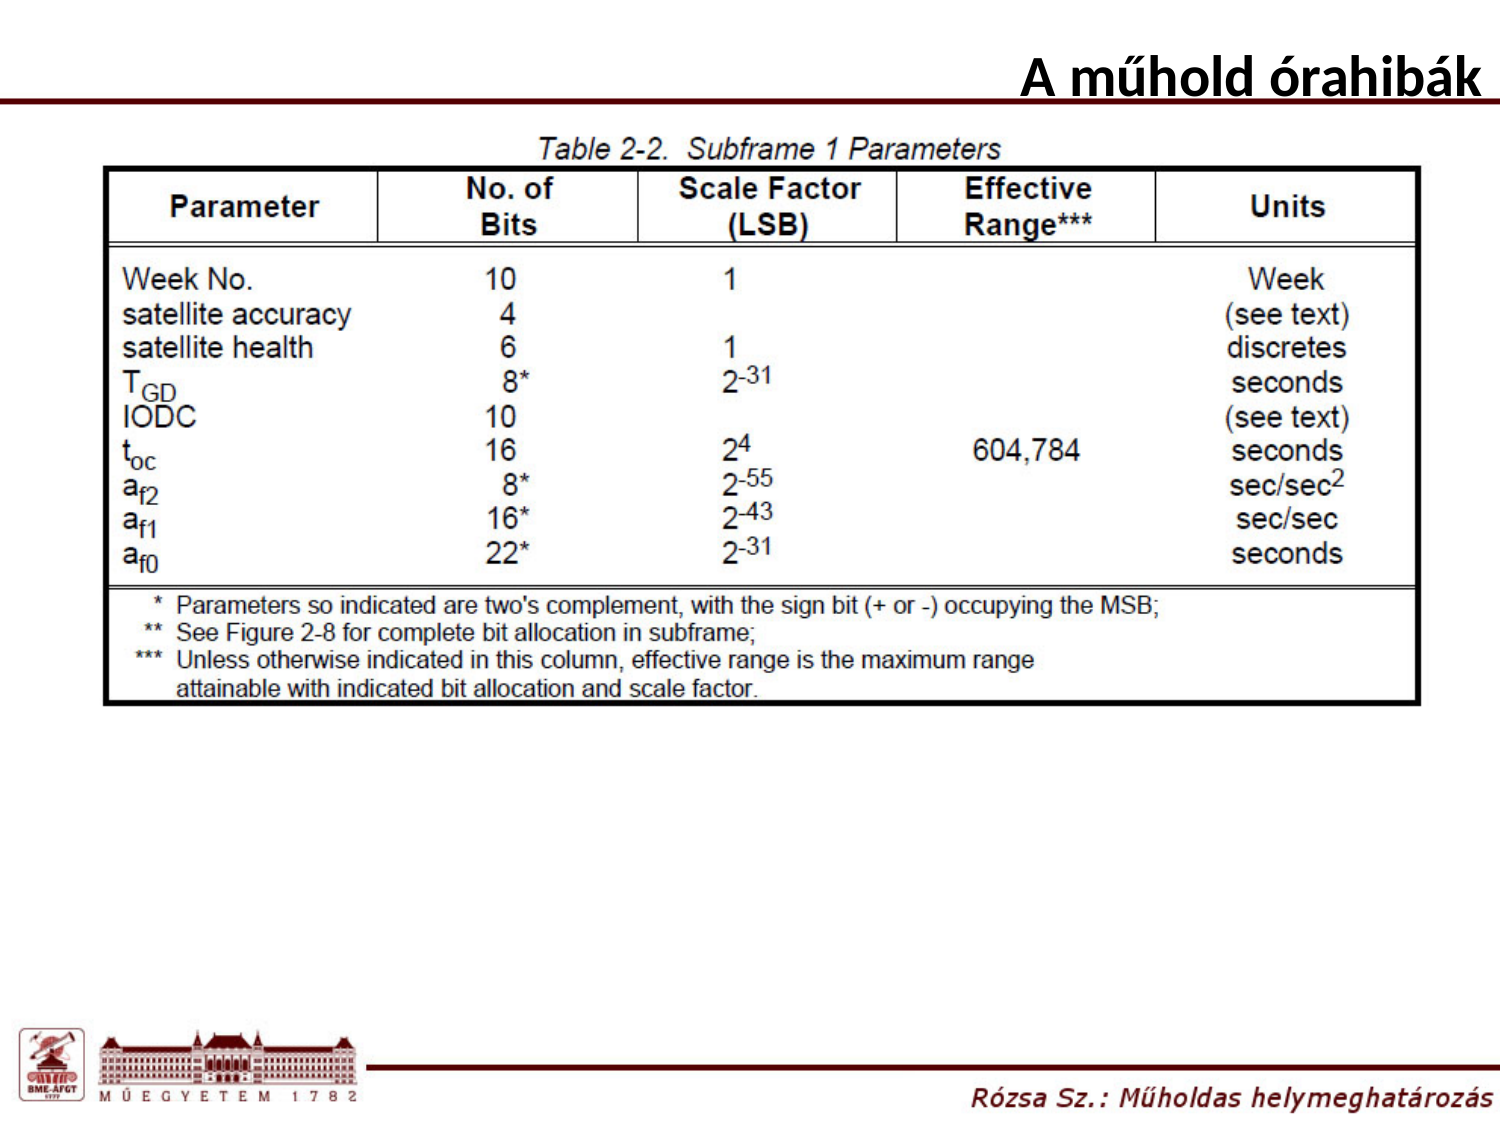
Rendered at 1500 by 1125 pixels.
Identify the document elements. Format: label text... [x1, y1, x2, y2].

picture [0, 0, 1500, 1125]
text_box A műhold órahibák [1005, 30, 1498, 116]
